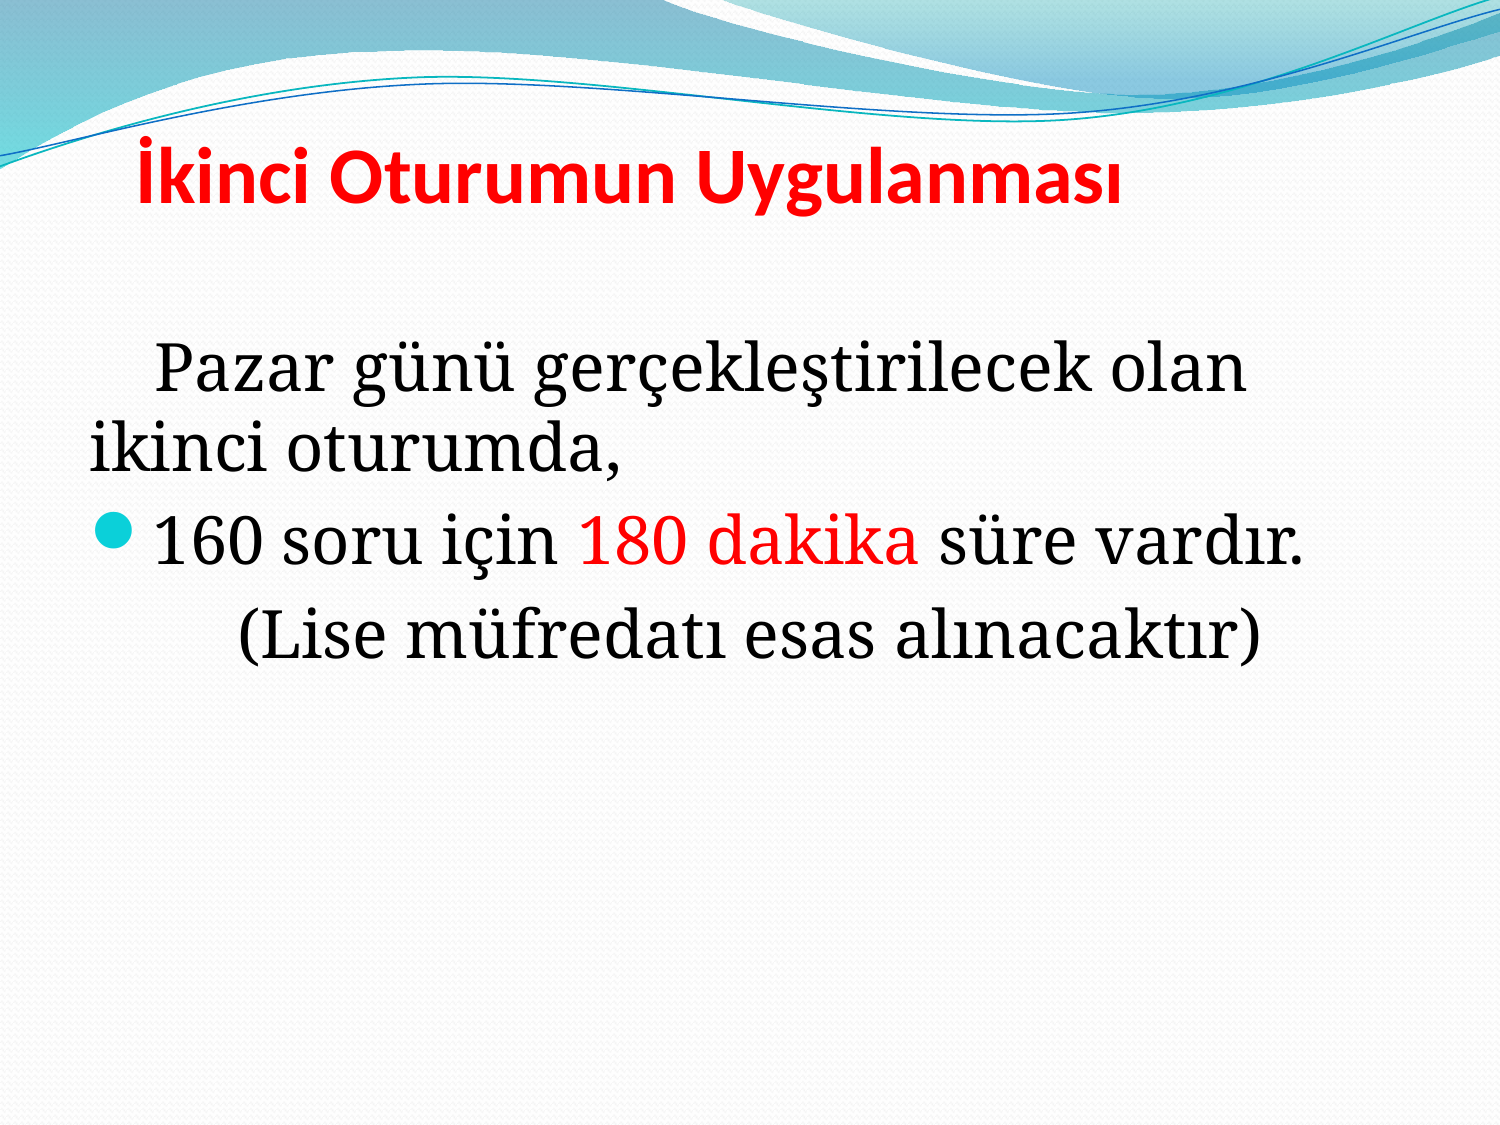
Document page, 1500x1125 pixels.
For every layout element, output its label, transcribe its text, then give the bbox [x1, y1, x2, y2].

list Pazar günü gerçekleştirilecek olan ikinci oturumda, 160 soru için 180 dakika süre vardır. (Lise müfredatı esas alınacaktır) [75, 317, 1425, 1038]
title İkinci Oturumun Uygulanması [135, 115, 1425, 220]
